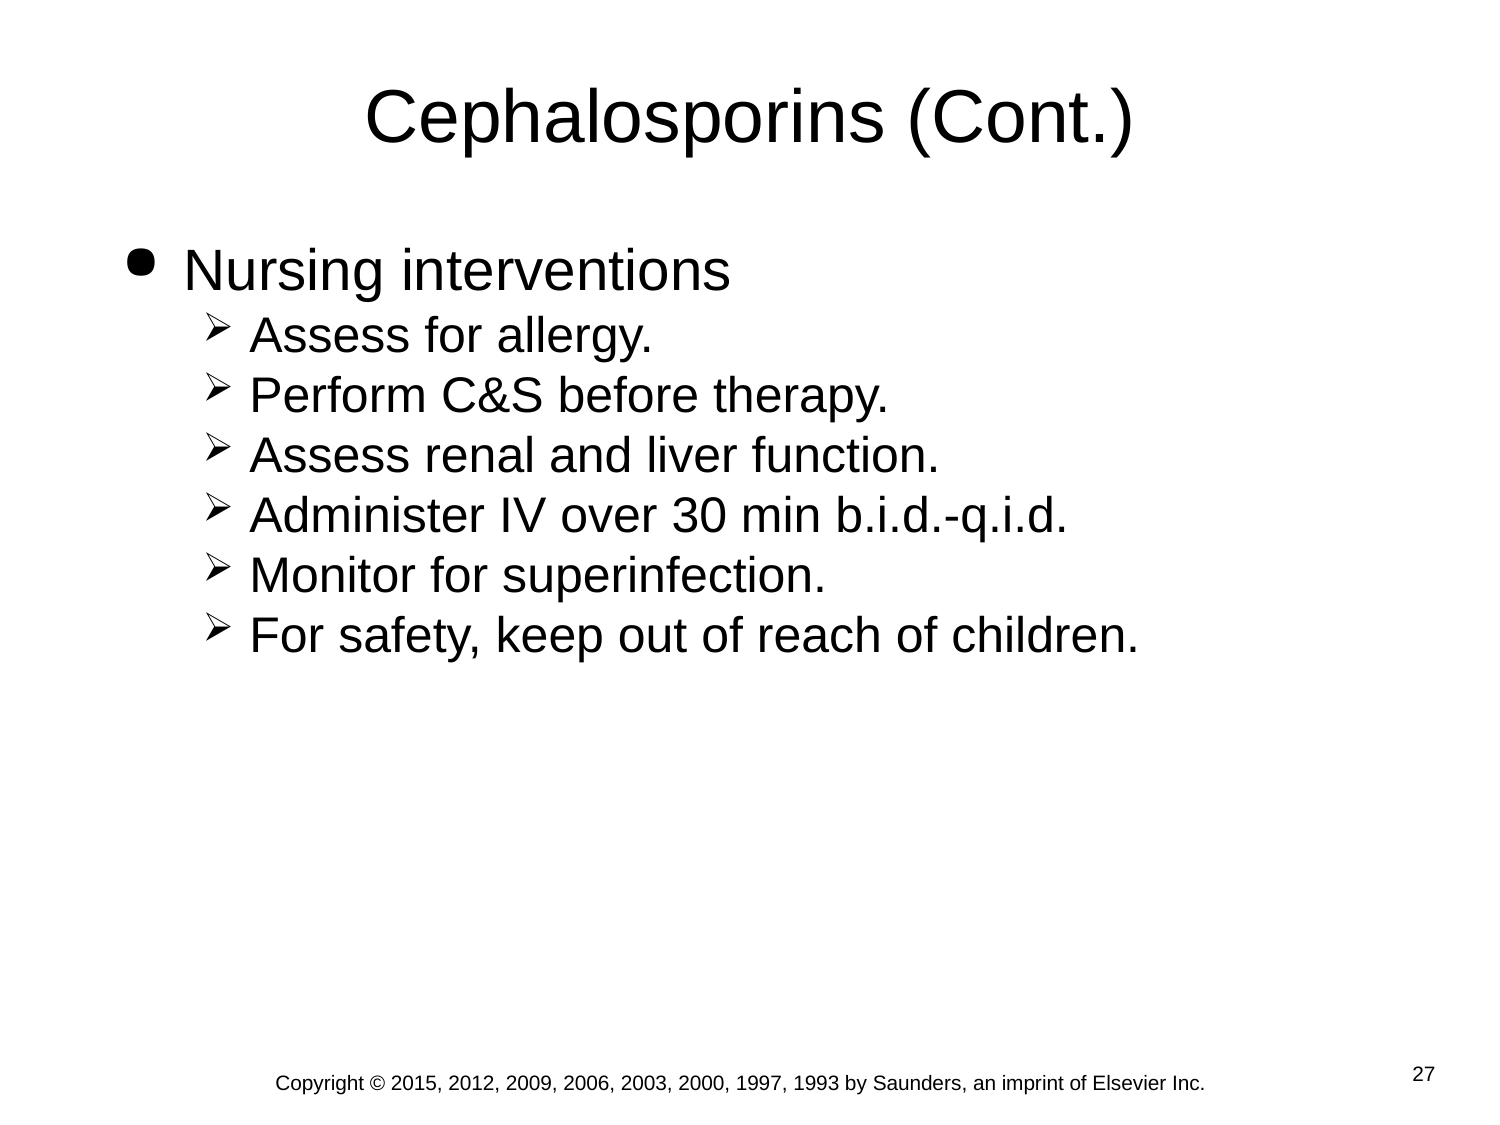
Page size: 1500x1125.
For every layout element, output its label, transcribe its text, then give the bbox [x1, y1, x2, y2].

title Cephalosporins (Cont.) [112, 0, 1388, 224]
footer Copyright © 2015, 2012, 2009, 2006, 2003, 2000, 1997, 1993 by Saunders, an imprint of Elsevier Inc. [256, 1062, 1225, 1125]
list Nursing interventions Assess for allergy. Perform C&S before therapy. Assess renal and liver function. Administer IV over 30 min b.i.d.-q.i.d. Monitor for superinfection. For safety, keep out of reach of children. [112, 224, 1388, 904]
